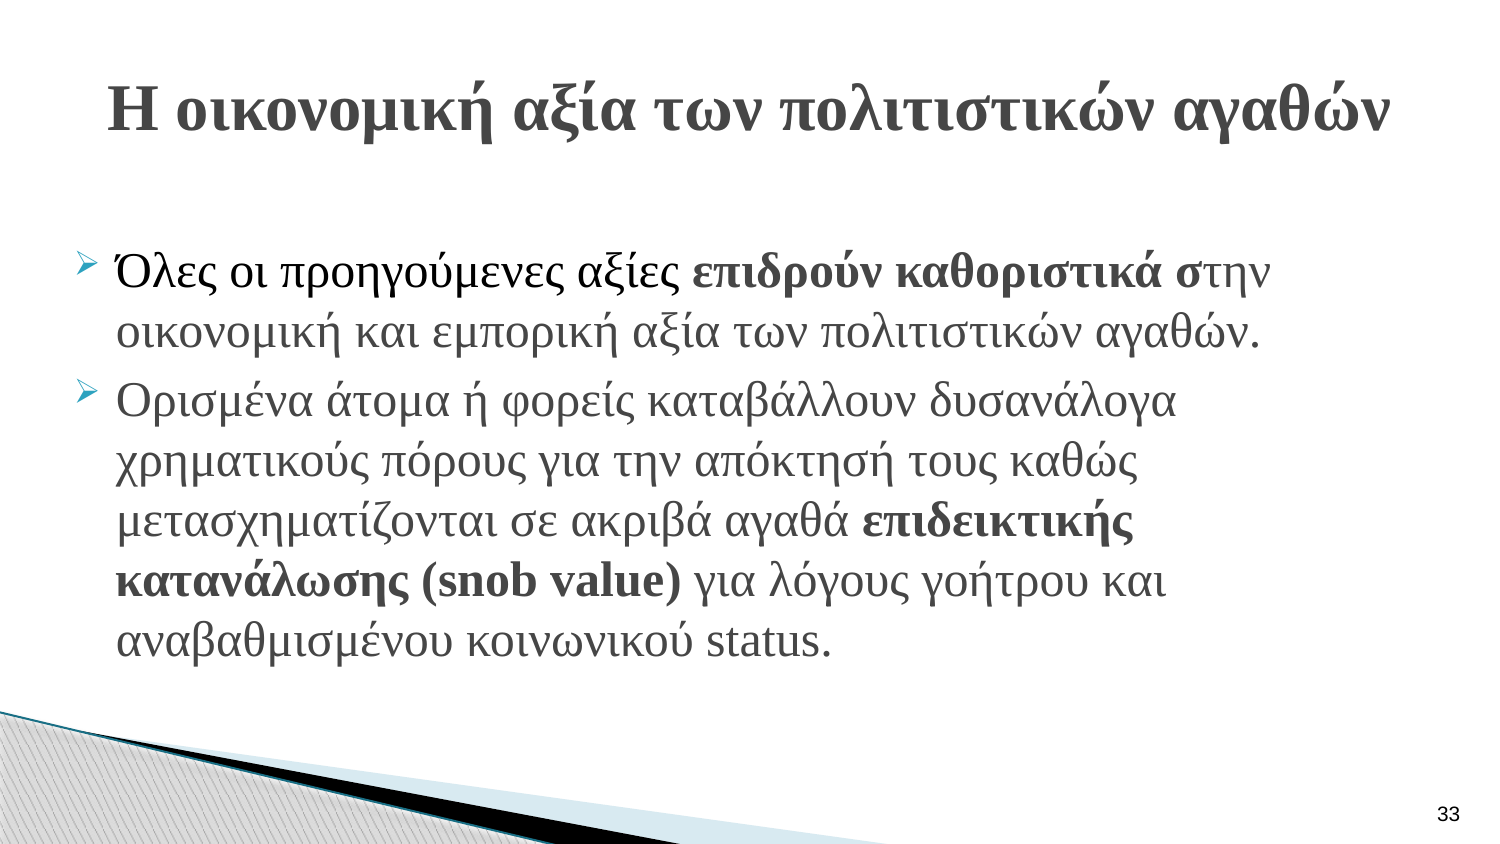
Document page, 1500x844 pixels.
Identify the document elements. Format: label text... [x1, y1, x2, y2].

title Η οικονομική αξία των πολιτιστικών αγαθών [75, 33, 1425, 175]
slide_number 33 [1418, 788, 1479, 834]
list Όλες οι προηγούμενες αξίες επιδρούν καθοριστικά στην οικονομική και εμπορική αξία των πολιτιστικών αγαθών. Ορισμένα άτομα ή φορείς καταβάλλουν δυσανάλογα χρηματικούς πόρους για την απόκτησή τους καθώς μετασχηματίζονται σε ακριβά αγαθά επιδεικτικής κατανάλωσης (snob value) για λόγους γοήτρου και αναβαθμισμένου κοινωνικού status. [40, 230, 1425, 740]
